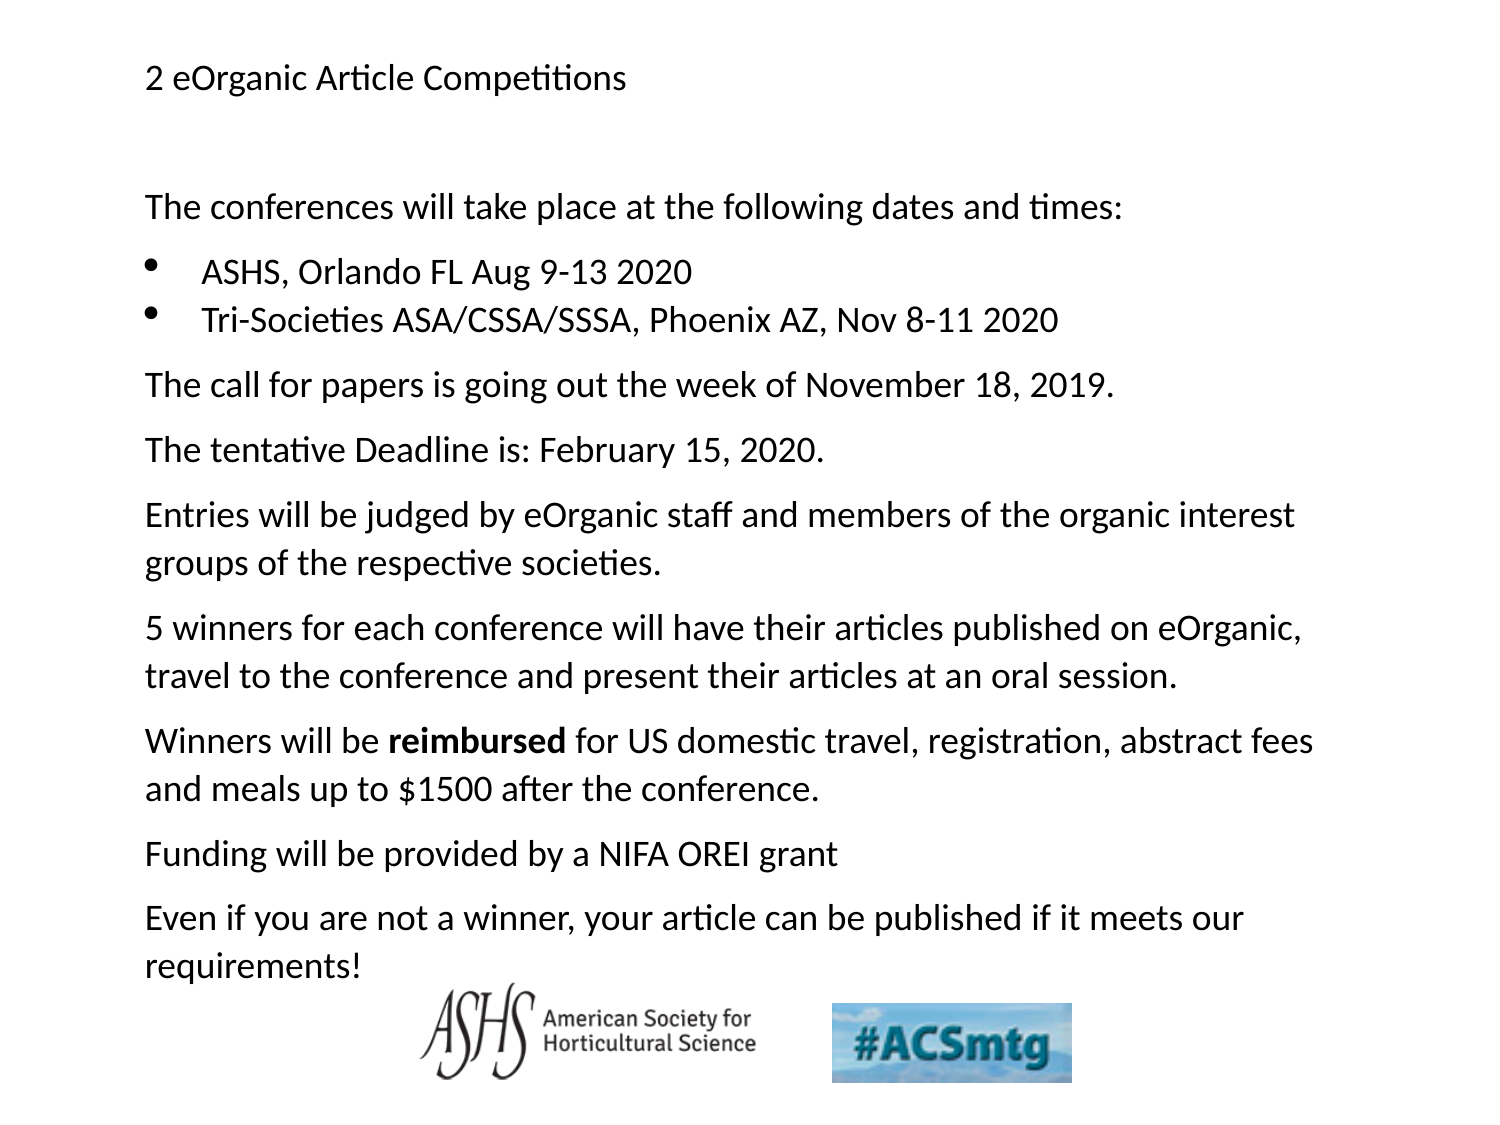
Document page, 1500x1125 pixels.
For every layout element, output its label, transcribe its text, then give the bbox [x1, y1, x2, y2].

text_box 2 eOrganic Article Competitions The conferences will take place at the following dates and times: ASHS, Orlando FL Aug 9-13 2020 Tri-Societies ASA/CSSA/SSSA, Phoenix AZ, Nov 8-11 2020 The call for papers is going out the week of November 18, 2019. The tentative Deadline is: February 15, 2020. Entries will be judged by eOrganic staff and members of the organic interest groups of the respective societies. 5 winners for each conference will have their articles published on eOrganic, travel to the conference and present their articles at an oral session. Winners will be reimbursed for US domestic travel, registration, abstract fees and meals up to $1500 after the conference. Funding will be provided by a NIFA OREI grant Even if you are not a winner, your article can be published if it meets our requirements! [130, 42, 1341, 994]
picture [415, 976, 759, 1089]
picture [832, 1003, 1072, 1083]
